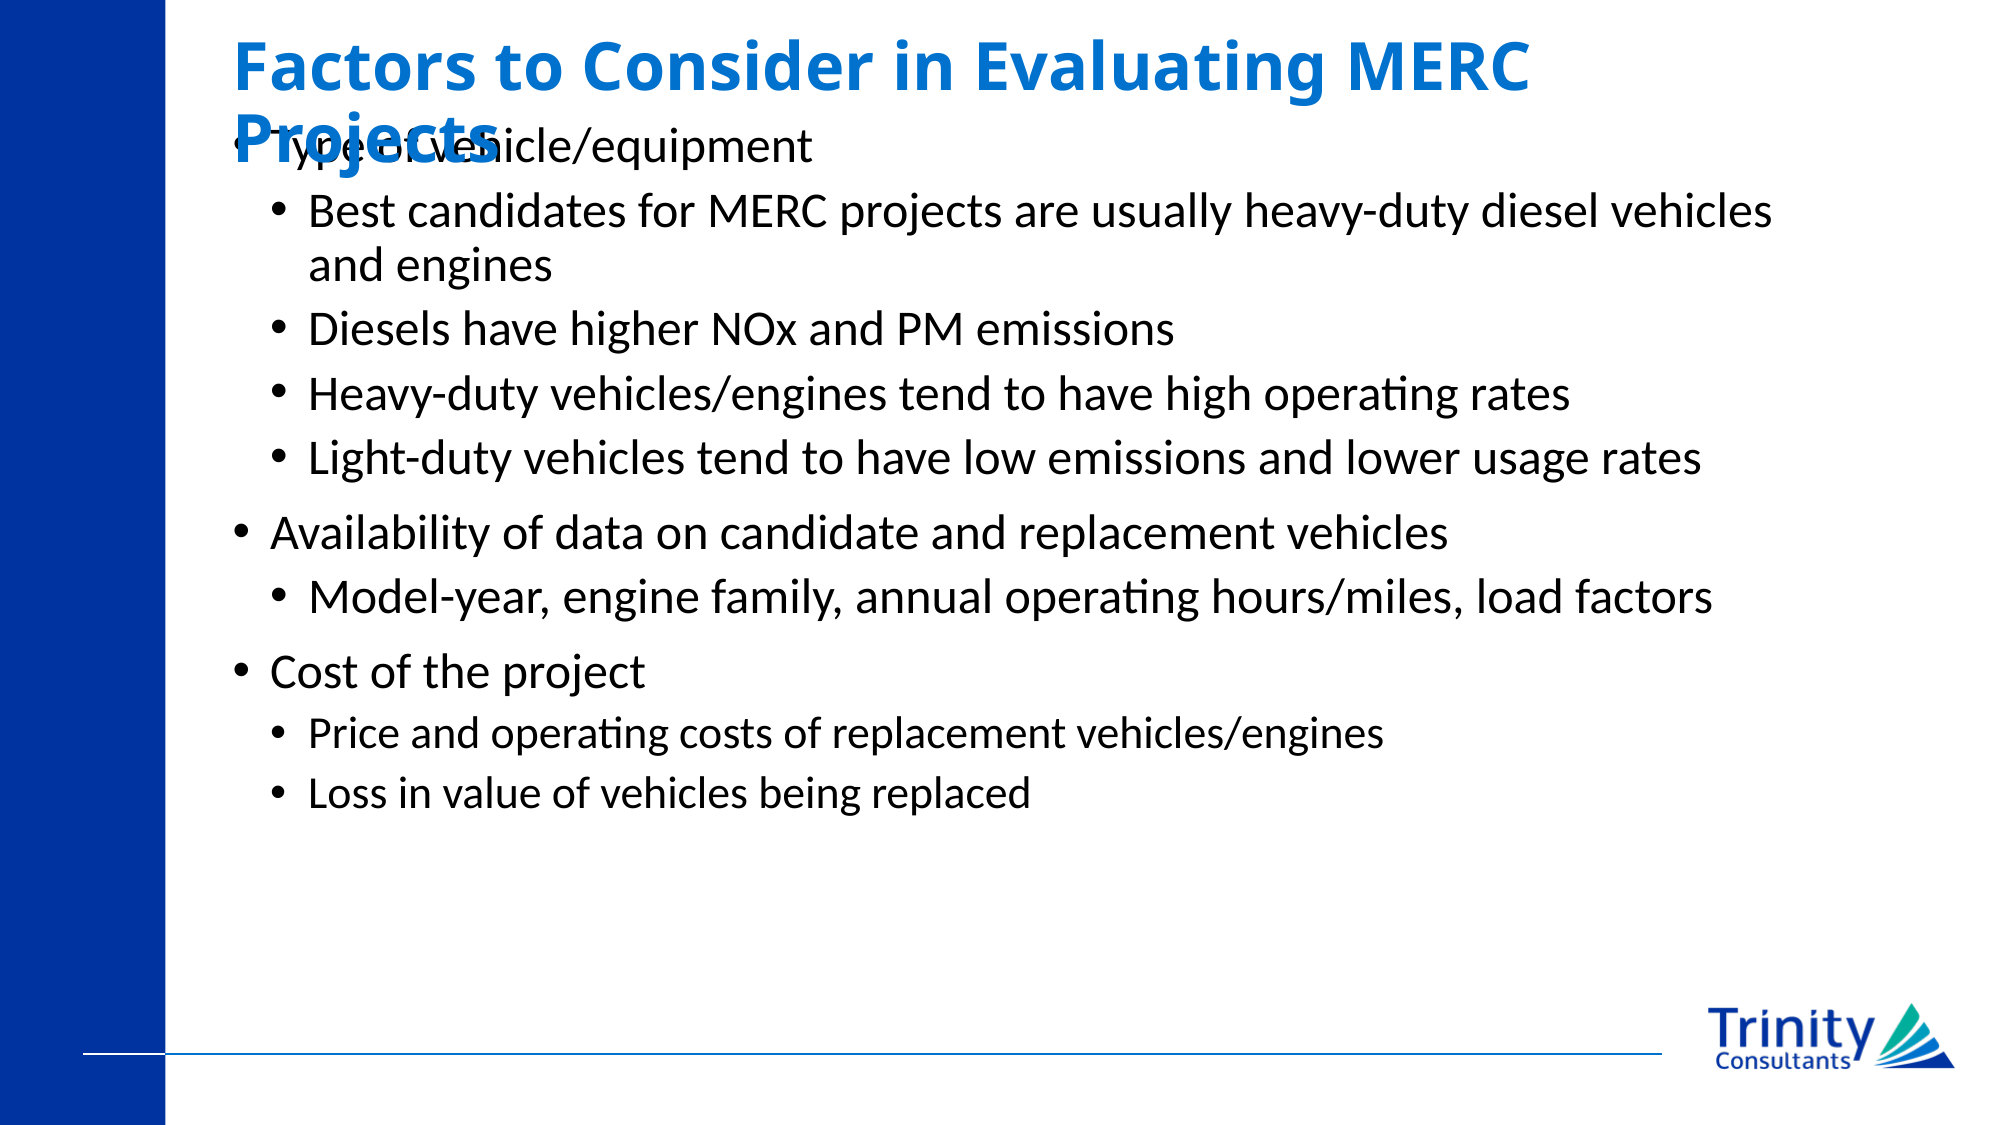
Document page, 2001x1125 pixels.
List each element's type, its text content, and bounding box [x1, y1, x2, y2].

list Factors to Consider in Evaluating MERC Projects [217, 25, 1806, 113]
picture [1707, 1002, 1956, 1070]
list Type of vehicle/equipment Best candidates for MERC projects are usually heavy-duty diesel vehicles and engines Diesels have higher NOx and PM emissions Heavy-duty vehicles/engines tend to have high operating rates Light-duty vehicles tend to have low emissions and lower usage rates Availability of data on candidate and replacement vehicles Model-year, engine family, annual operating hours/miles, load factors Cost of the project Price and operating costs of replacement vehicles/engines Loss in value of vehicles being replaced [217, 113, 1806, 1001]
